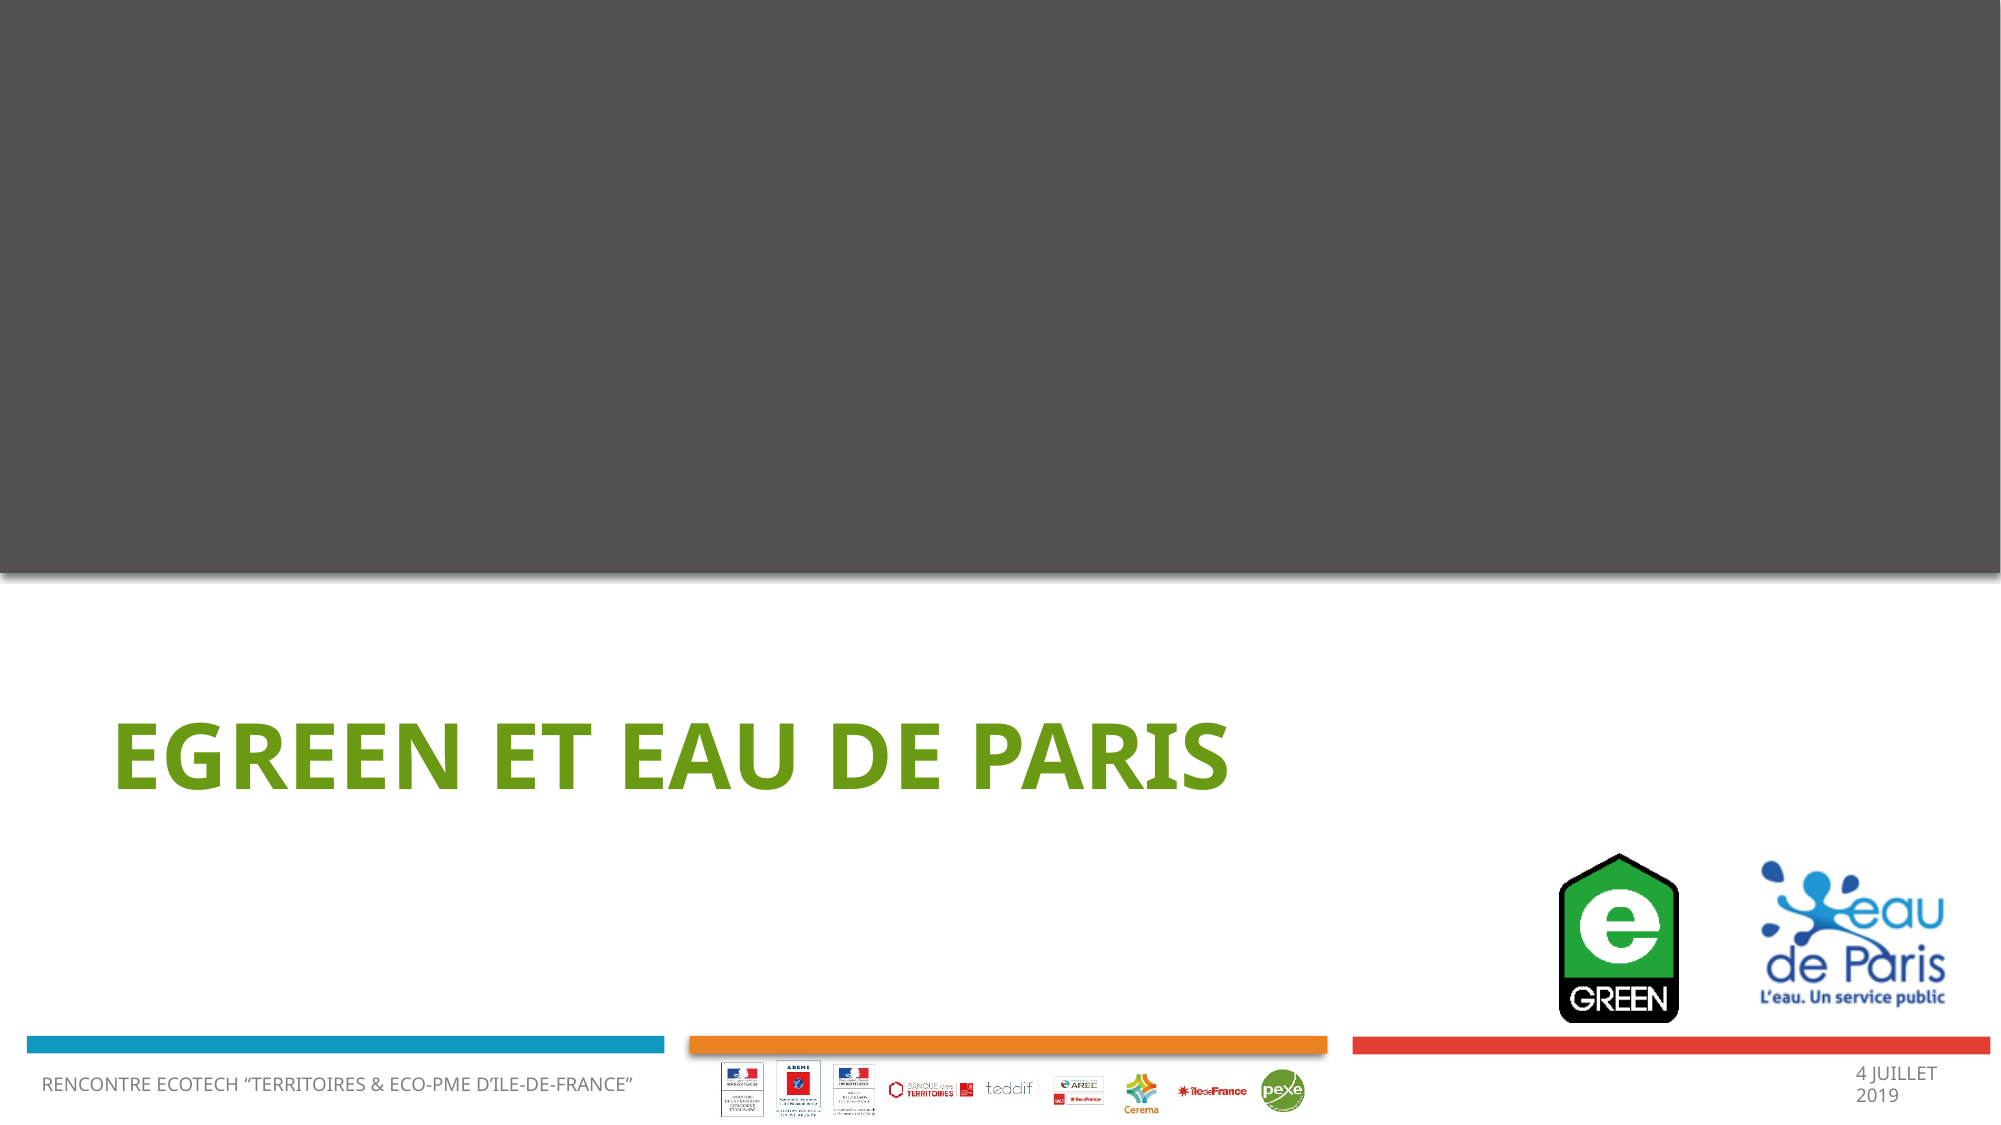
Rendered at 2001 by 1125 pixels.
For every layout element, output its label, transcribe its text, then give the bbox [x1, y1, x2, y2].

picture [1559, 852, 1680, 1023]
picture [1714, 852, 1968, 1023]
title EGREEN ET EAU DE PARIS [95, 573, 1899, 815]
picture [712, 1054, 1305, 1125]
text_box 4 juillet 2019 [1840, 1060, 2000, 1108]
footer Rencontre ecotech “territoires & eco-pme d’ile-de-france” [26, 1060, 686, 1108]
